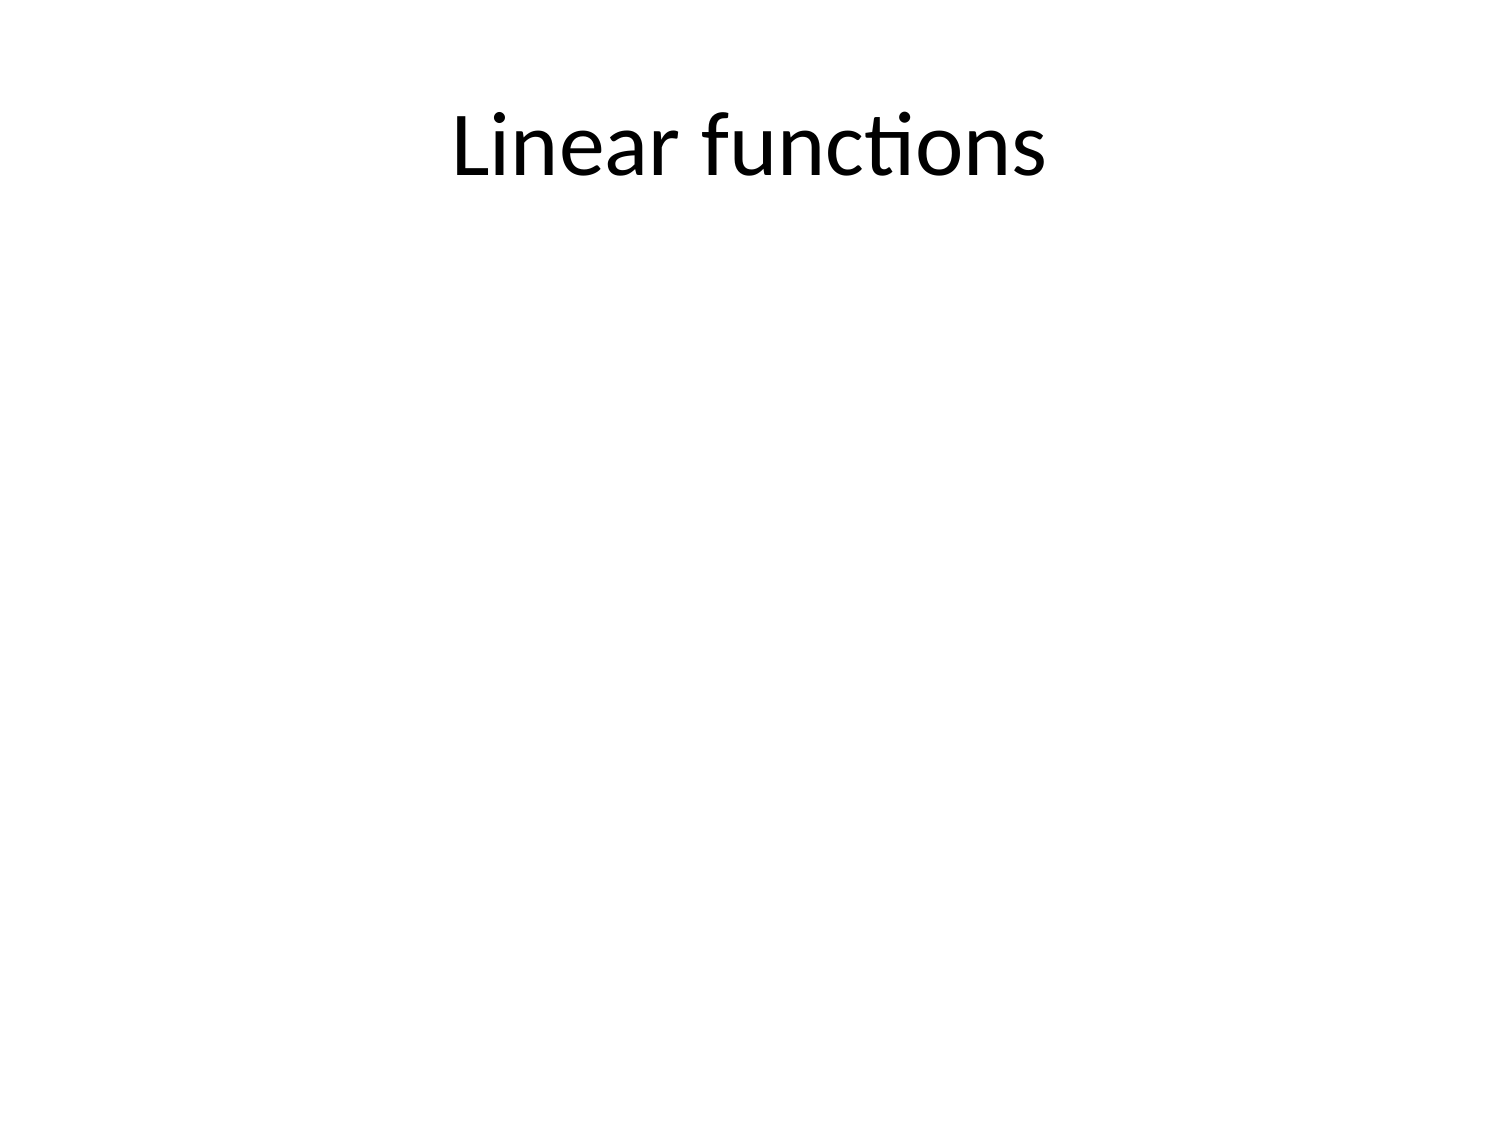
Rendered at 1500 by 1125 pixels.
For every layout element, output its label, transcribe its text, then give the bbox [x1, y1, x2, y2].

title Linear functions [75, 45, 1425, 233]
